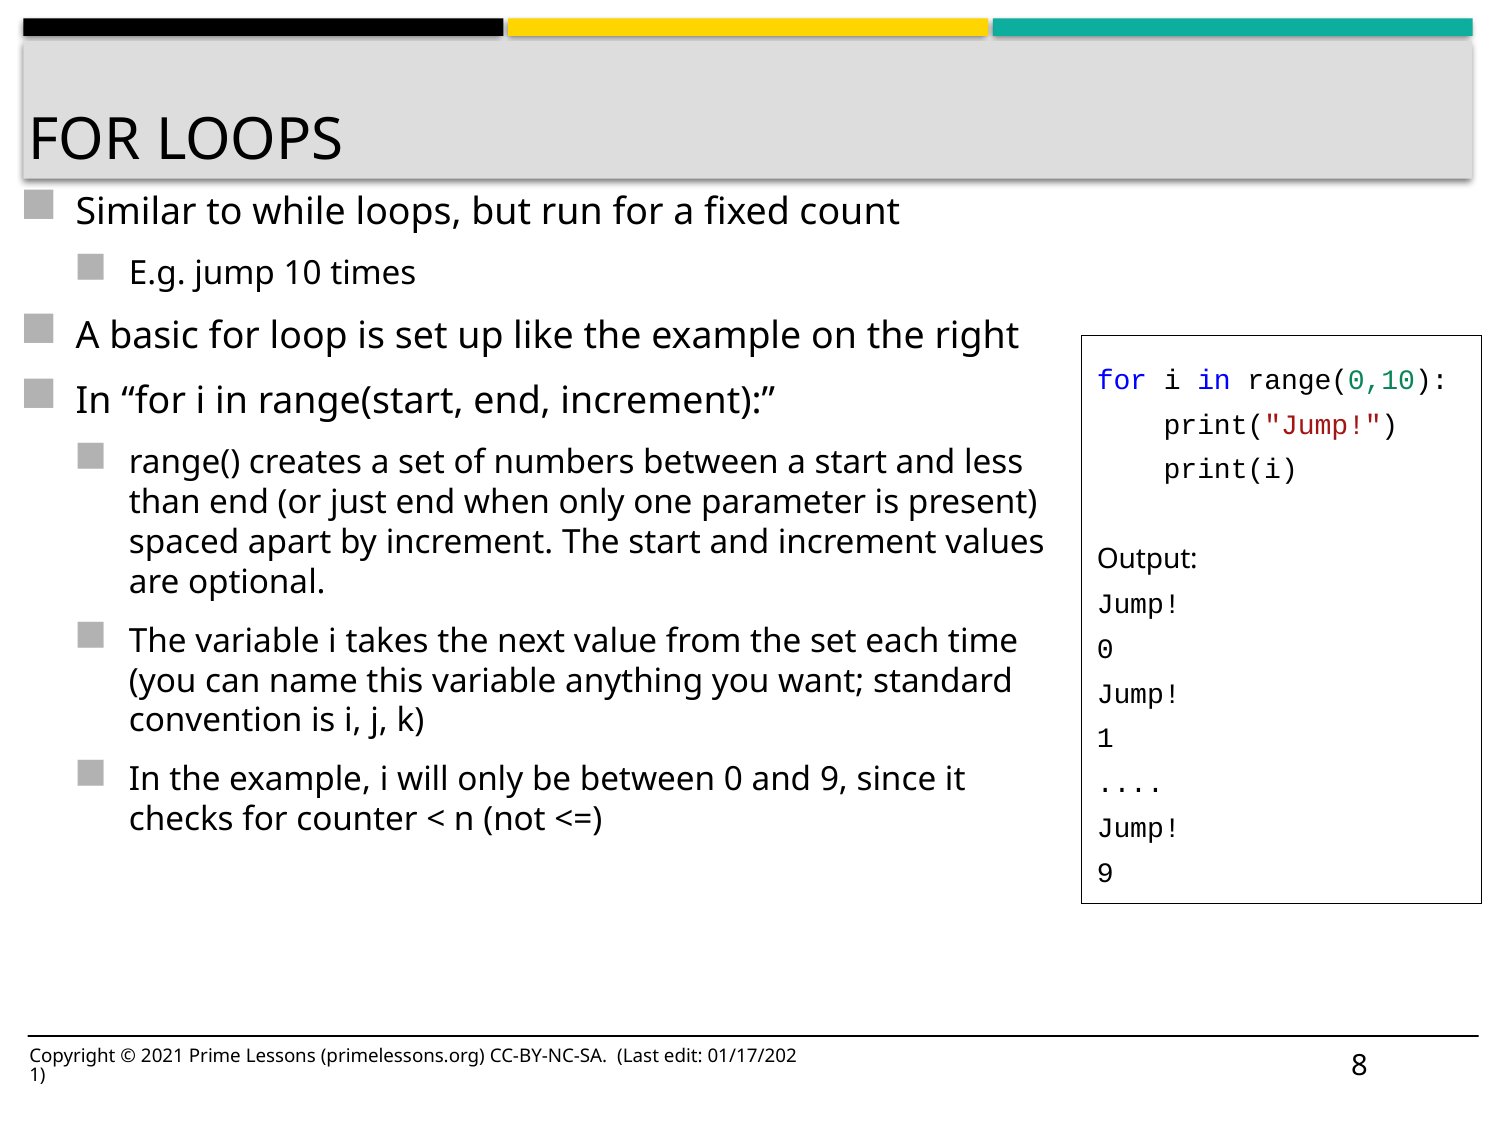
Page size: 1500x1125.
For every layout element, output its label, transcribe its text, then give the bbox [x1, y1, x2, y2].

title For Loops [28, 48, 1464, 172]
footer Copyright © 2021 Prime Lessons (primelessons.org) CC-BY-NC-SA. (Last edit: 01/17/2021) [14, 1036, 814, 1097]
slide_number 8 [1351, 1036, 1478, 1097]
text_box for i in range(0,10): print("Jump!") print(i) Output: Jump! 0 Jump! 1 .... Jump! 9 [1081, 335, 1482, 904]
list Similar to while loops, but run for a fixed count E.g. jump 10 times A basic for loop is set up like the example on the right In “for i in range(start, end, increment):” range() creates a set of numbers between a start and less than end (or just end when only one parameter is present) spaced apart by increment. The start and increment values are optional. The variable i takes the next value from the set each time (you can name this variable anything you want; standard convention is i, j, k) In the example, i will only be between 0 and 9, since it checks for counter < n (not <=) [25, 186, 1058, 1021]
